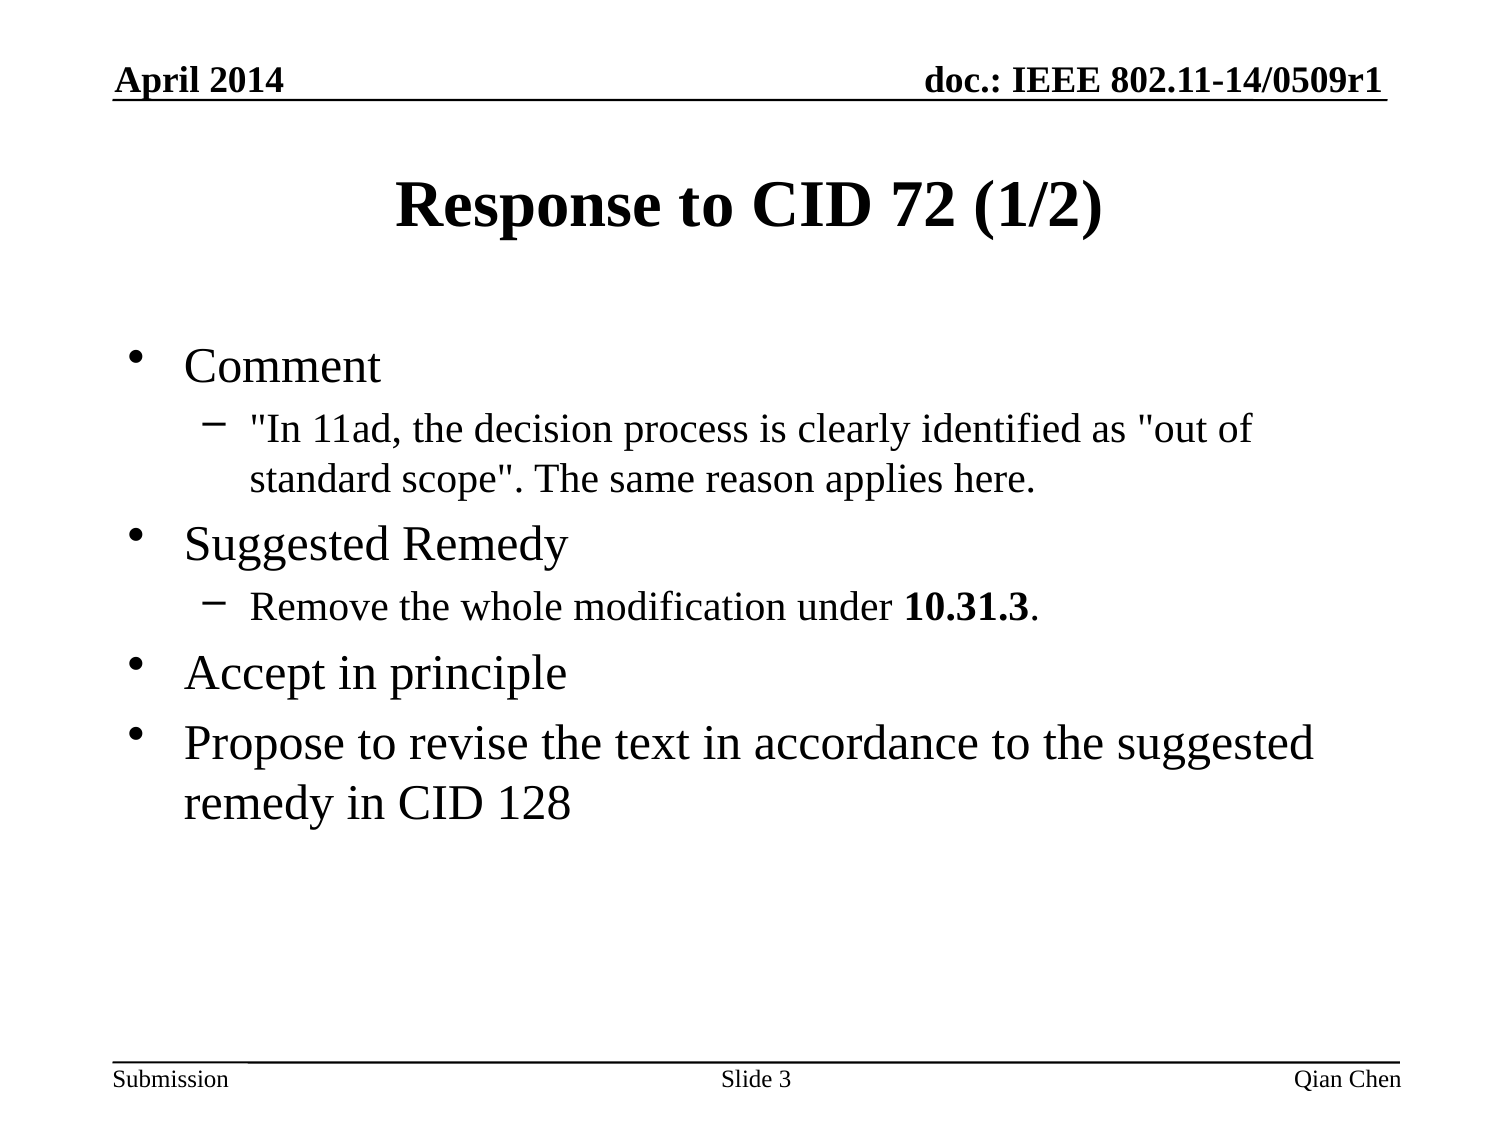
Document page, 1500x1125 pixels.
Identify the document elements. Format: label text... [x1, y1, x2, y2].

slide_number Slide 3 [712, 1061, 800, 1093]
title Response to CID 72 (1/2) [112, 112, 1388, 288]
list Comment "In 11ad, the decision process is clearly identified as "out of standard scope". The same reason applies here. Suggested Remedy Remove the whole modification under 10.31.3. Accept in principle Propose to revise the text in accordance to the suggested remedy in CID 128 [112, 324, 1388, 1001]
footer Qian Chen [1089, 1061, 1402, 1093]
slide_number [114, 54, 286, 101]
